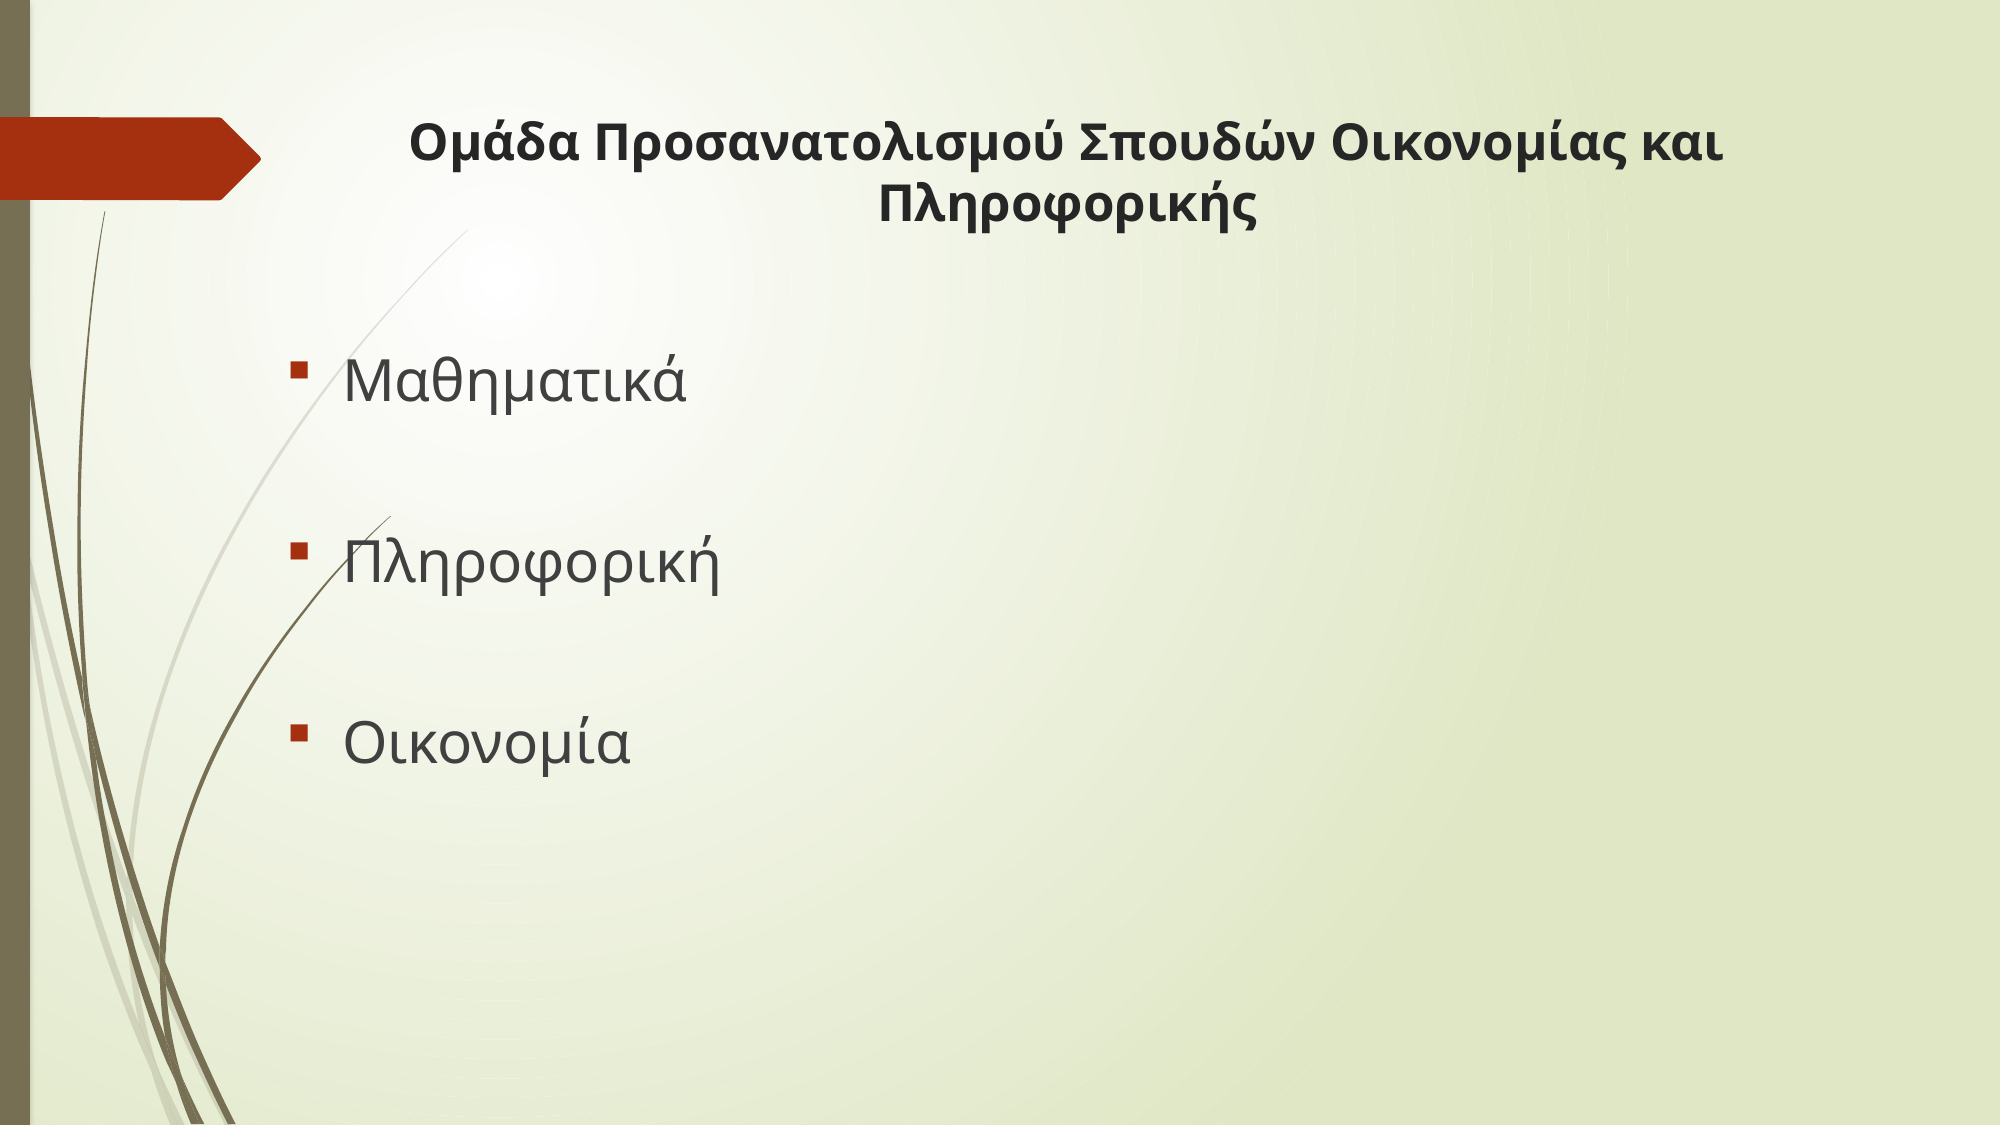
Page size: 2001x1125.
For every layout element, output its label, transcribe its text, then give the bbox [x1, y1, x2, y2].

title Ομάδα Προσανατολισμού Σπουδών Οικονομίας και Πληροφορικής [247, 102, 1888, 313]
list Μαθηματικά Πληροφορική Οικονομία [270, 269, 1888, 970]
